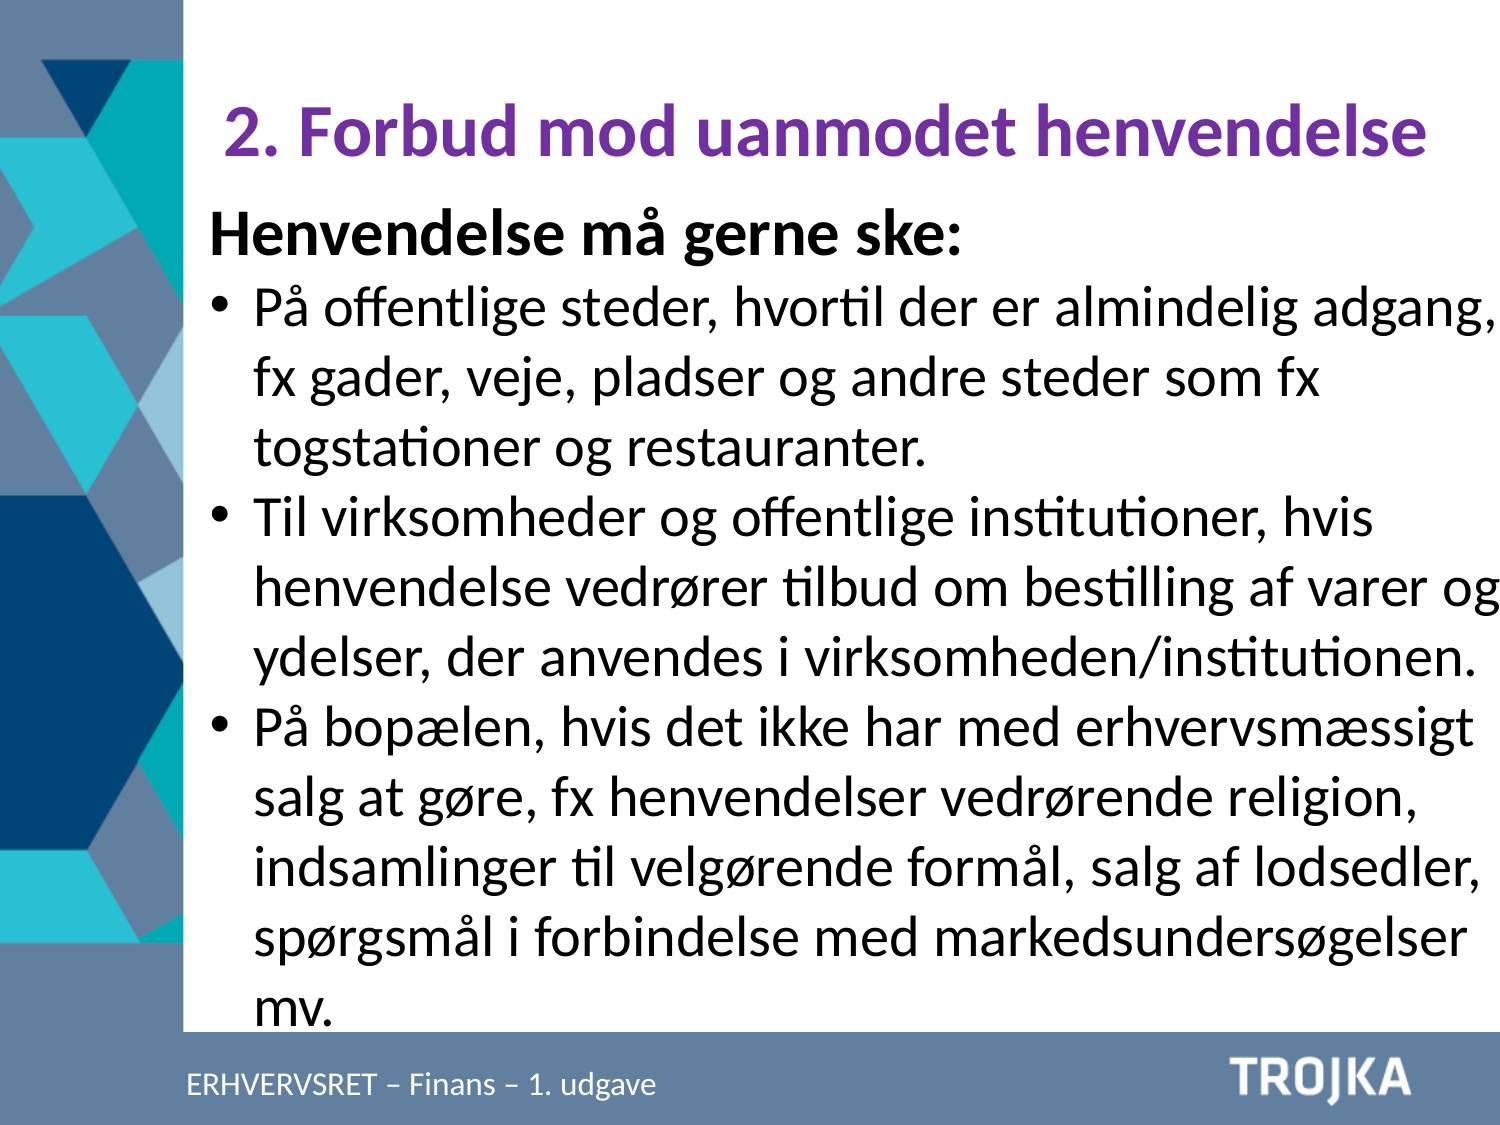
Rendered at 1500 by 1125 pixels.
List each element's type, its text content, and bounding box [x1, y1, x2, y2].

picture [0, 0, 1500, 1125]
text_box 2. Forbud mod uanmodet henvendelse [106, 0, 1500, 179]
text_box Henvendelse må gerne ske: På offentlige steder, hvortil der er almindelig adgang, fx gader, veje, pladser og andre steder som fx togstationer og restauranter. Til virksomheder og offentlige institutioner, hvis henvendelse vedrører tilbud om bestilling af varer og ydelser, der anvendes i virksomheden/institutionen. På bopælen, hvis det ikke har med erhvervsmæssigt salg at gøre, fx henvendelser vedrørende religion, indsamlinger til velgørende formål, salg af lodsedler, spørgsmål i forbindelse med markedsundersøgelser mv. [194, 196, 1500, 1046]
